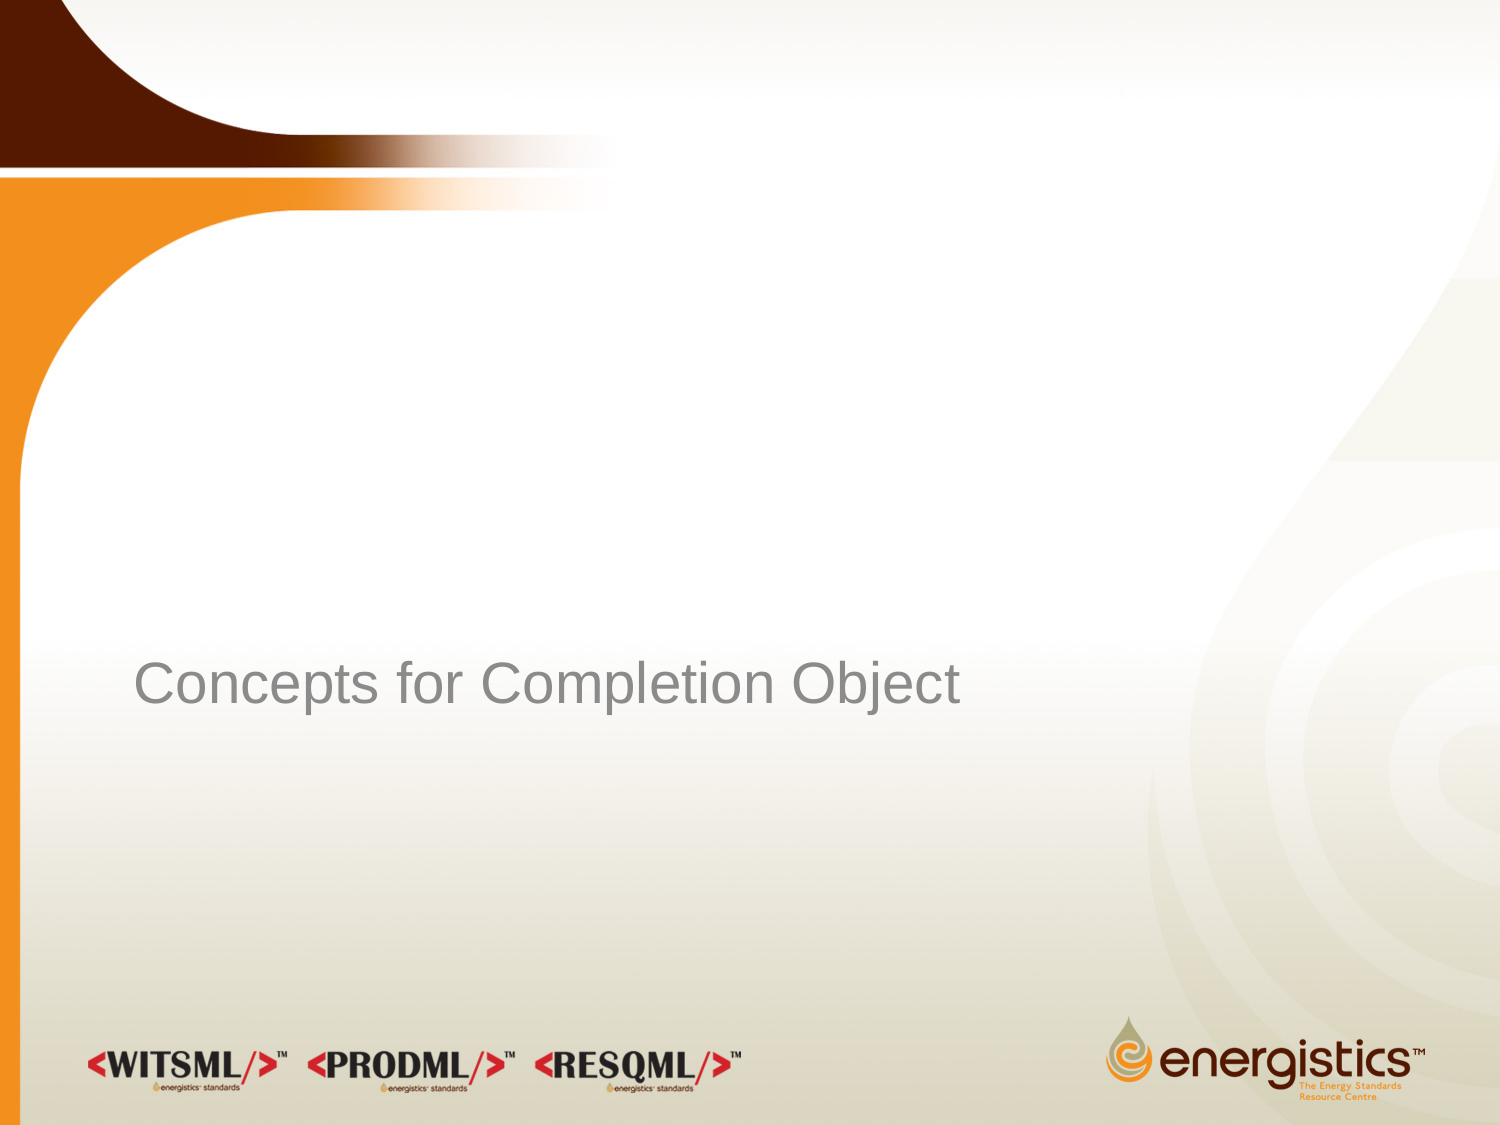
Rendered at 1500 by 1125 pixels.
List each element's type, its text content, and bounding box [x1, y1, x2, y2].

picture [0, 0, 1500, 1125]
list Concepts for Completion Object [118, 476, 1394, 723]
